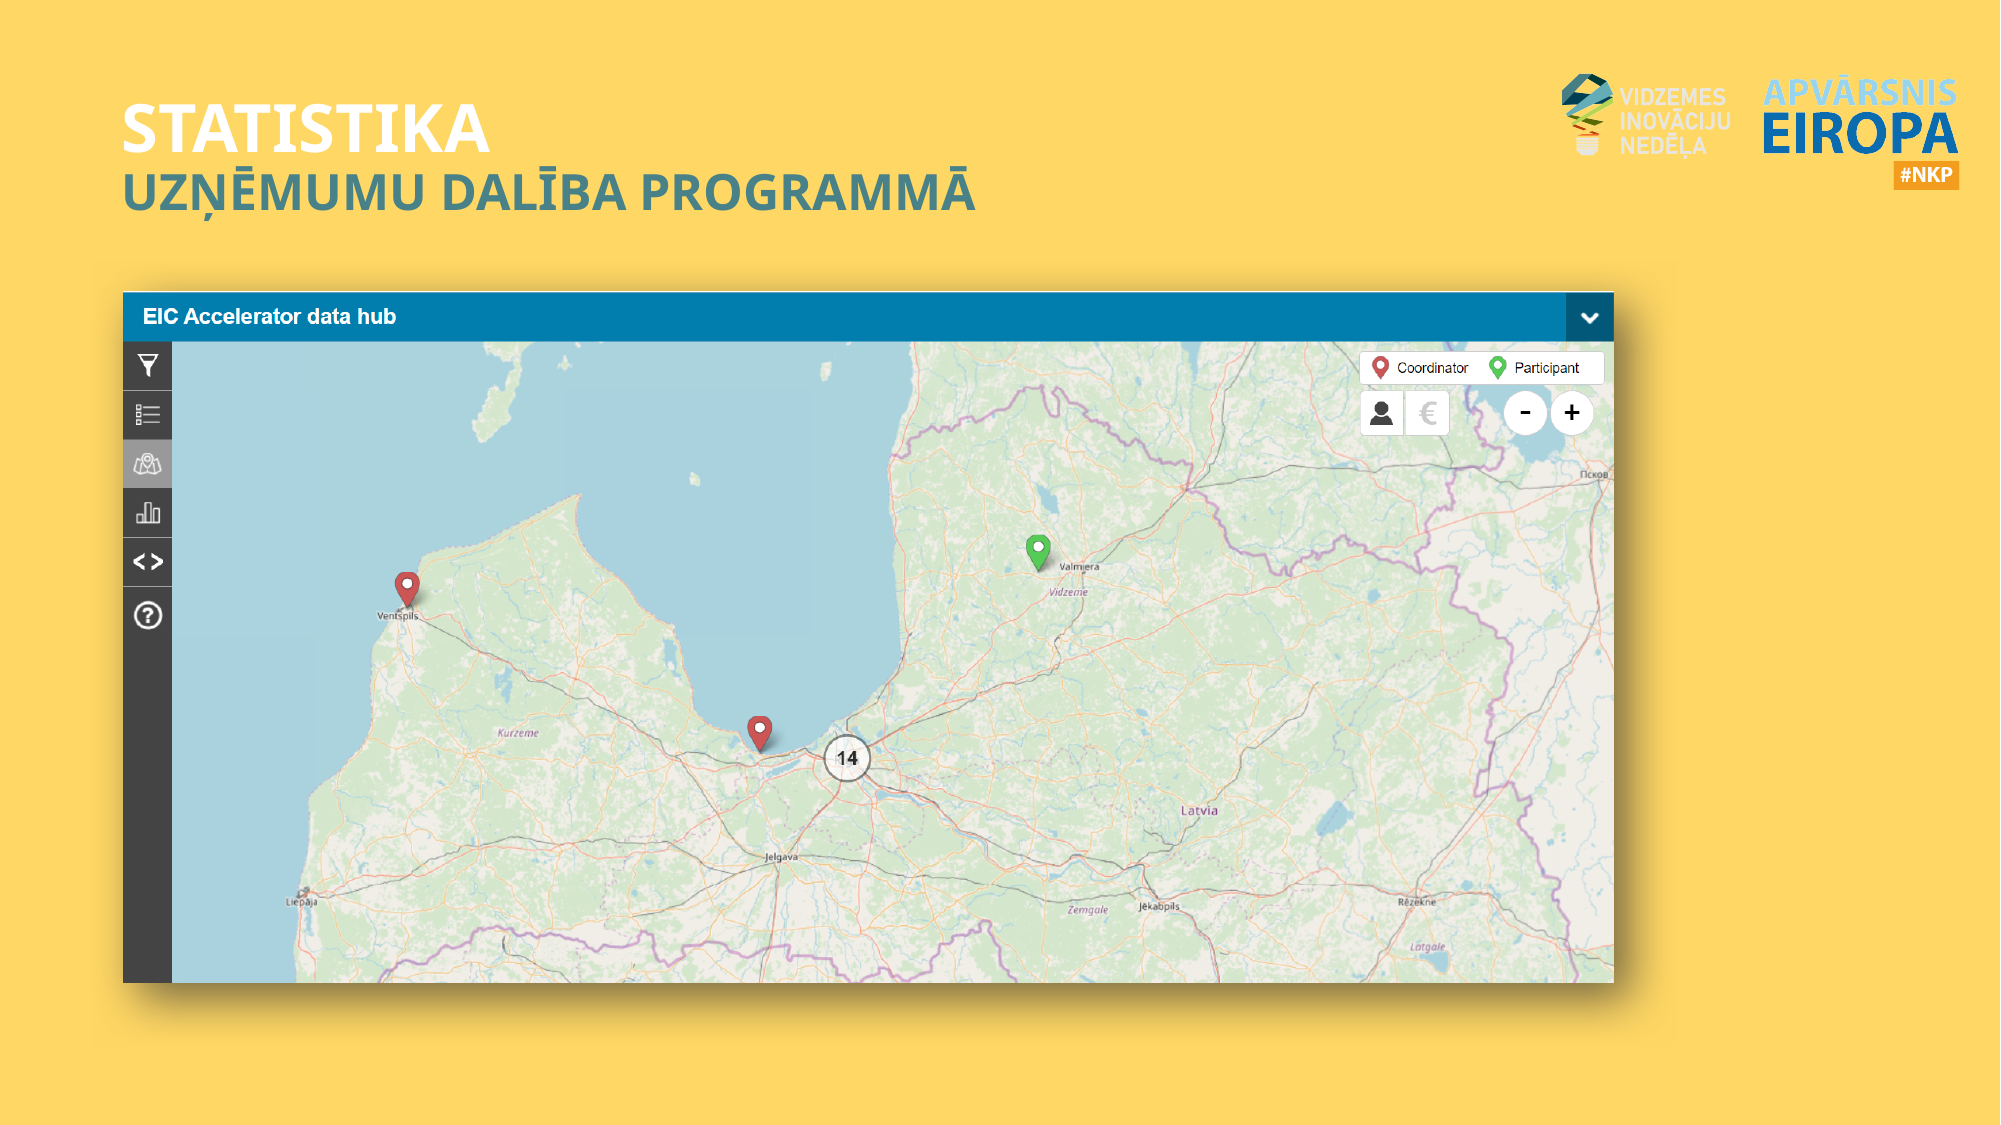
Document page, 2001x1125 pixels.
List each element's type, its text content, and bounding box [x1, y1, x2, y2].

picture [122, 291, 1623, 983]
picture [224, 313, 233, 323]
picture [1561, 73, 1731, 159]
picture [144, 309, 156, 323]
picture [275, 310, 279, 323]
title STATISTIKA UZŅĒMUMU DALĪBA PROGRAMMĀ [106, 49, 1832, 267]
picture [165, 309, 177, 323]
picture [263, 313, 271, 323]
picture [200, 313, 209, 323]
picture [372, 313, 381, 323]
picture [322, 313, 331, 323]
picture [212, 313, 221, 320]
picture [309, 309, 318, 323]
picture [1759, 73, 1960, 190]
picture [185, 309, 198, 323]
picture [281, 313, 298, 323]
picture [242, 314, 251, 323]
picture [385, 309, 395, 323]
picture [1581, 313, 1598, 323]
picture [341, 313, 349, 323]
